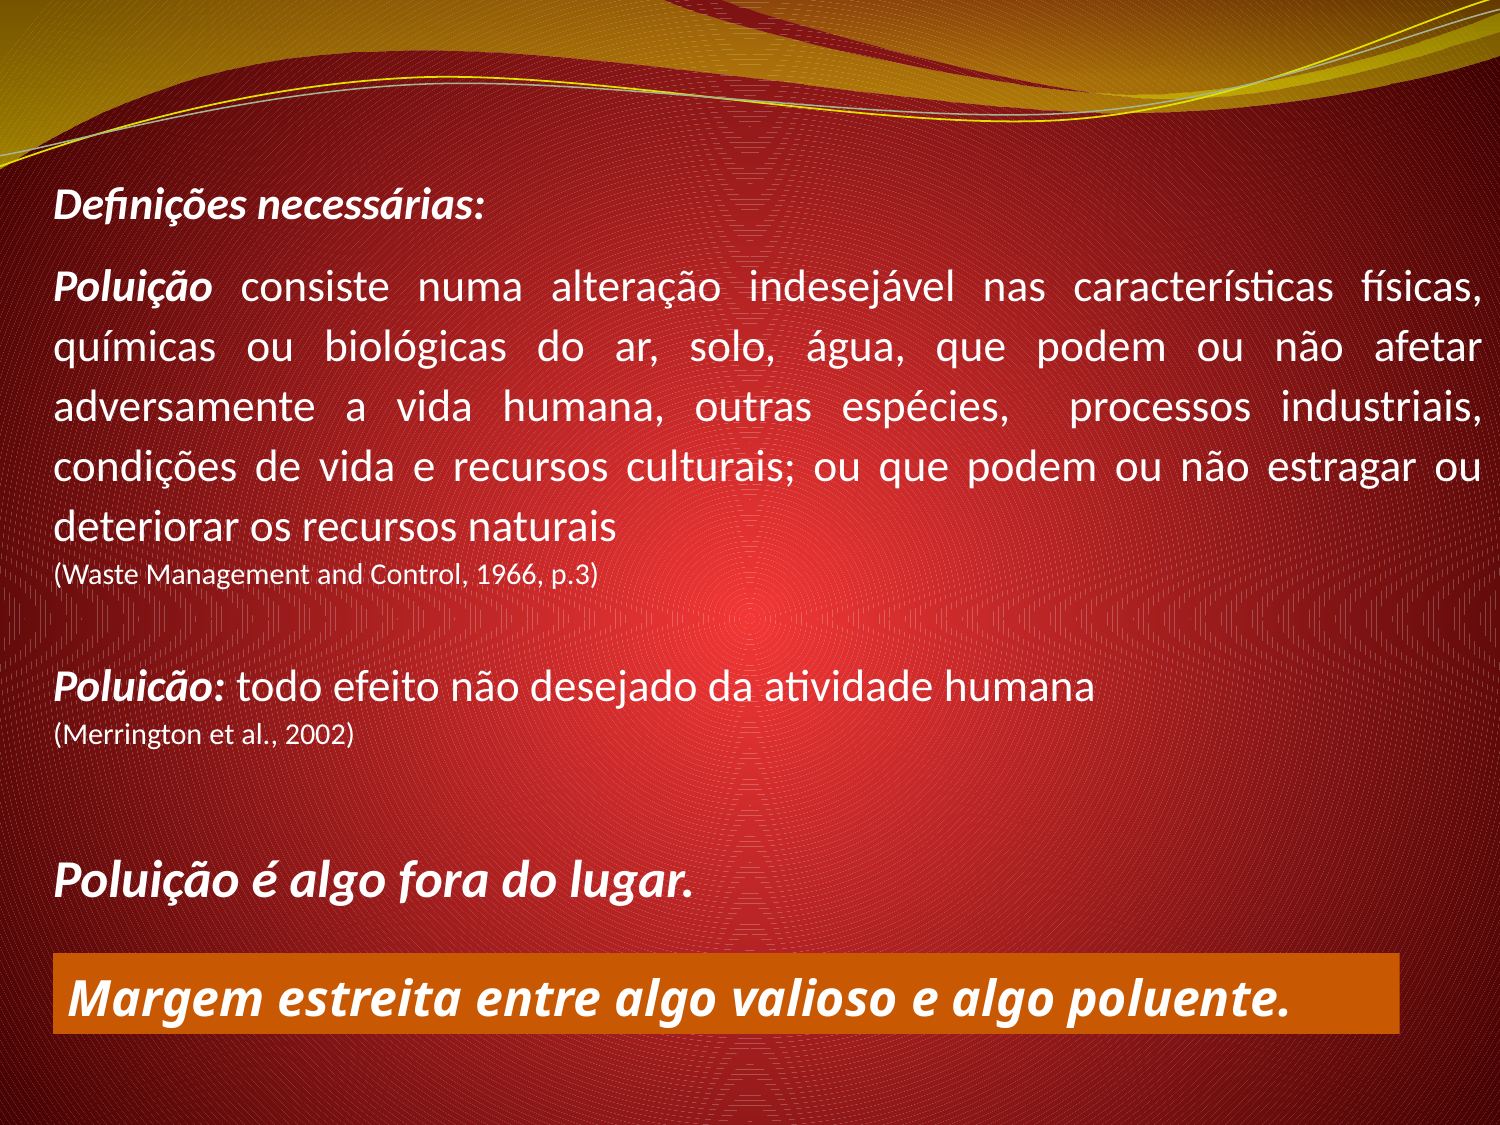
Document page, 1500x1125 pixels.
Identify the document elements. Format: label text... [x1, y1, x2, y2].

text_box Margem estreita entre algo valioso e algo poluente. [53, 953, 1400, 1034]
subtitle Definições necessárias: Poluição consiste numa alteração indesejável nas características físicas, químicas ou biológicas do ar, solo, água, que podem ou não afetar adversamente a vida humana, outras espécies, processos industriais, condições de vida e recursos culturais; ou que podem ou não estragar ou deteriorar os recursos naturais (Waste Management and Control, 1966, p.3) Poluicão: todo efeito não desejado da atividade humana (Merrington et al., 2002) Poluição é algo fora do lugar. [53, 160, 1495, 917]
